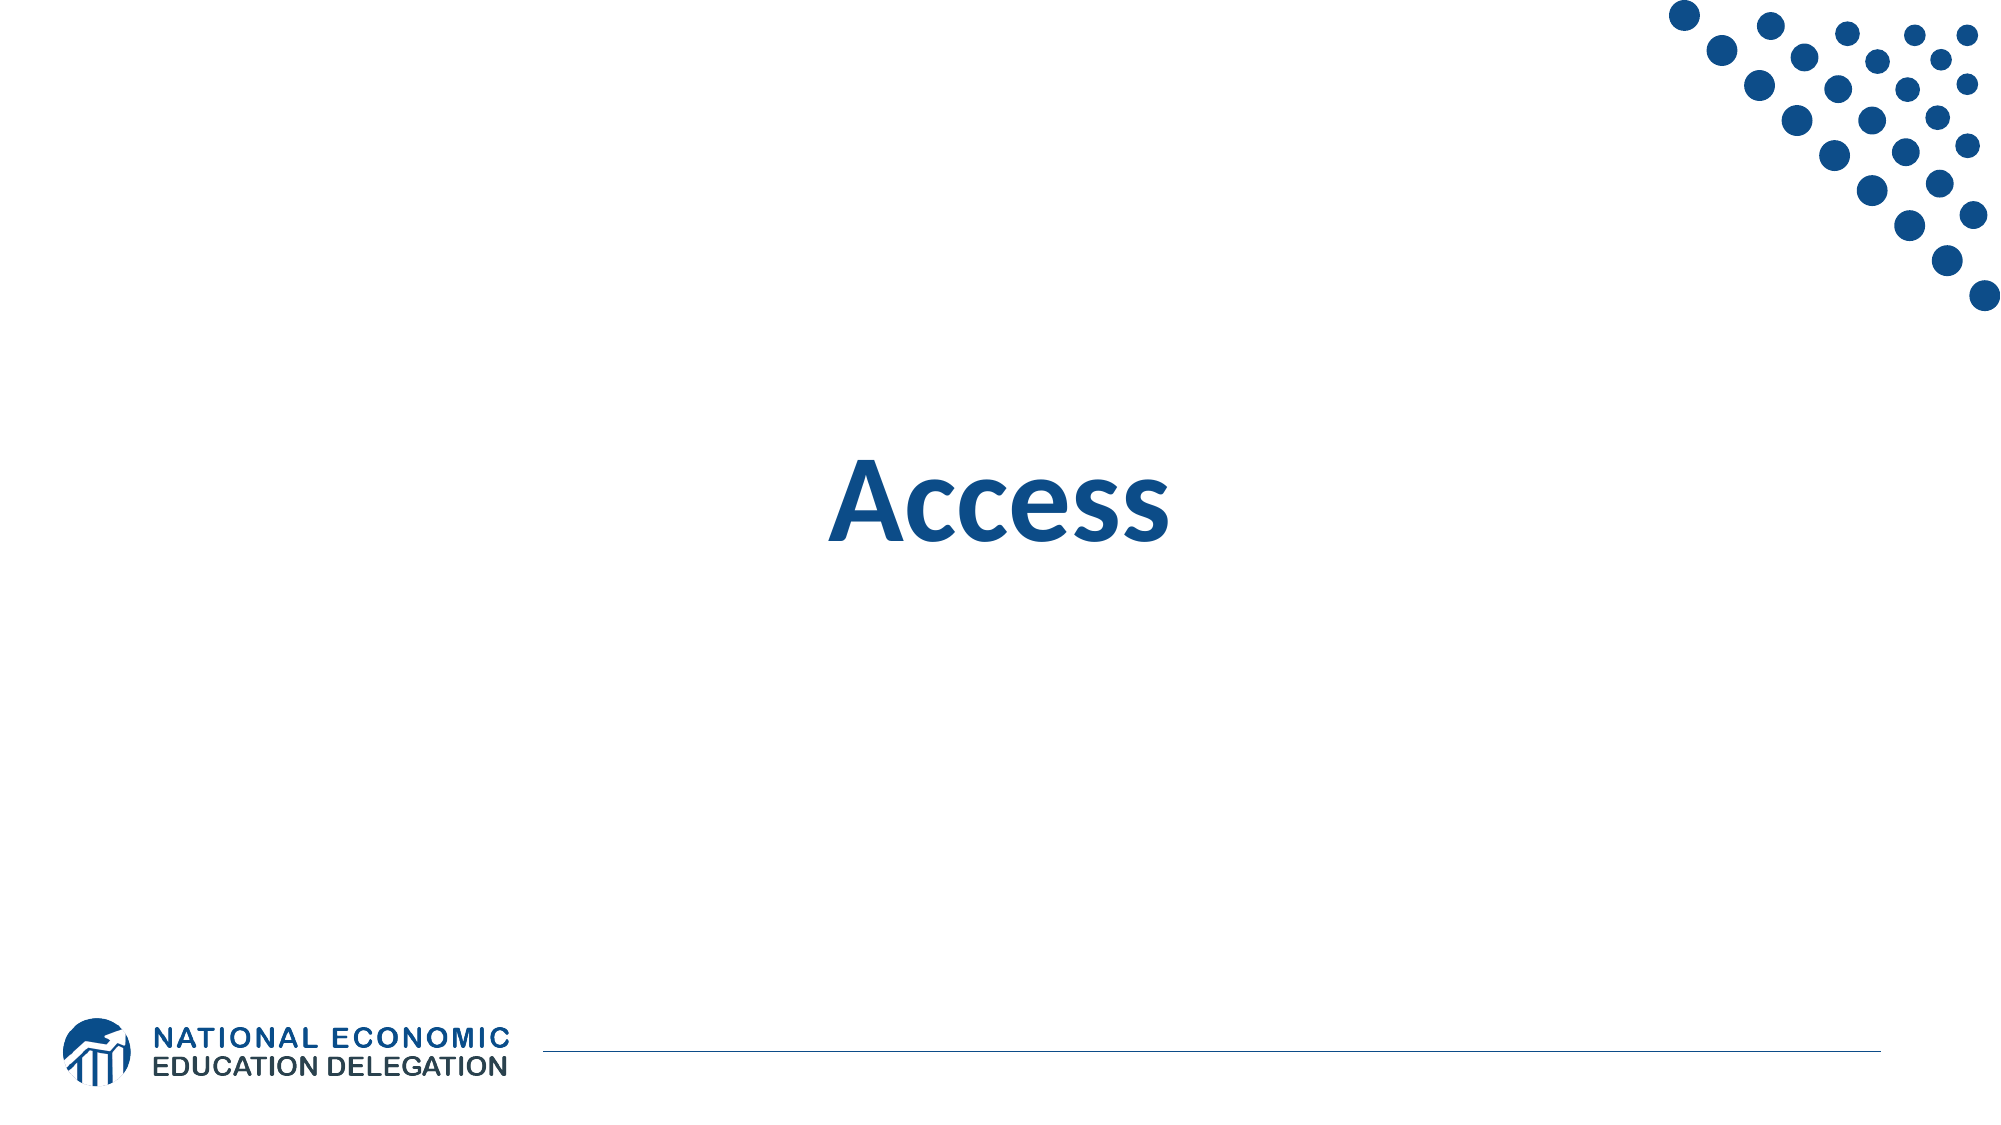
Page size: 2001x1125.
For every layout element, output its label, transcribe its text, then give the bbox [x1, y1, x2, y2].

picture [55, 1013, 520, 1091]
title Access [249, 184, 1750, 576]
